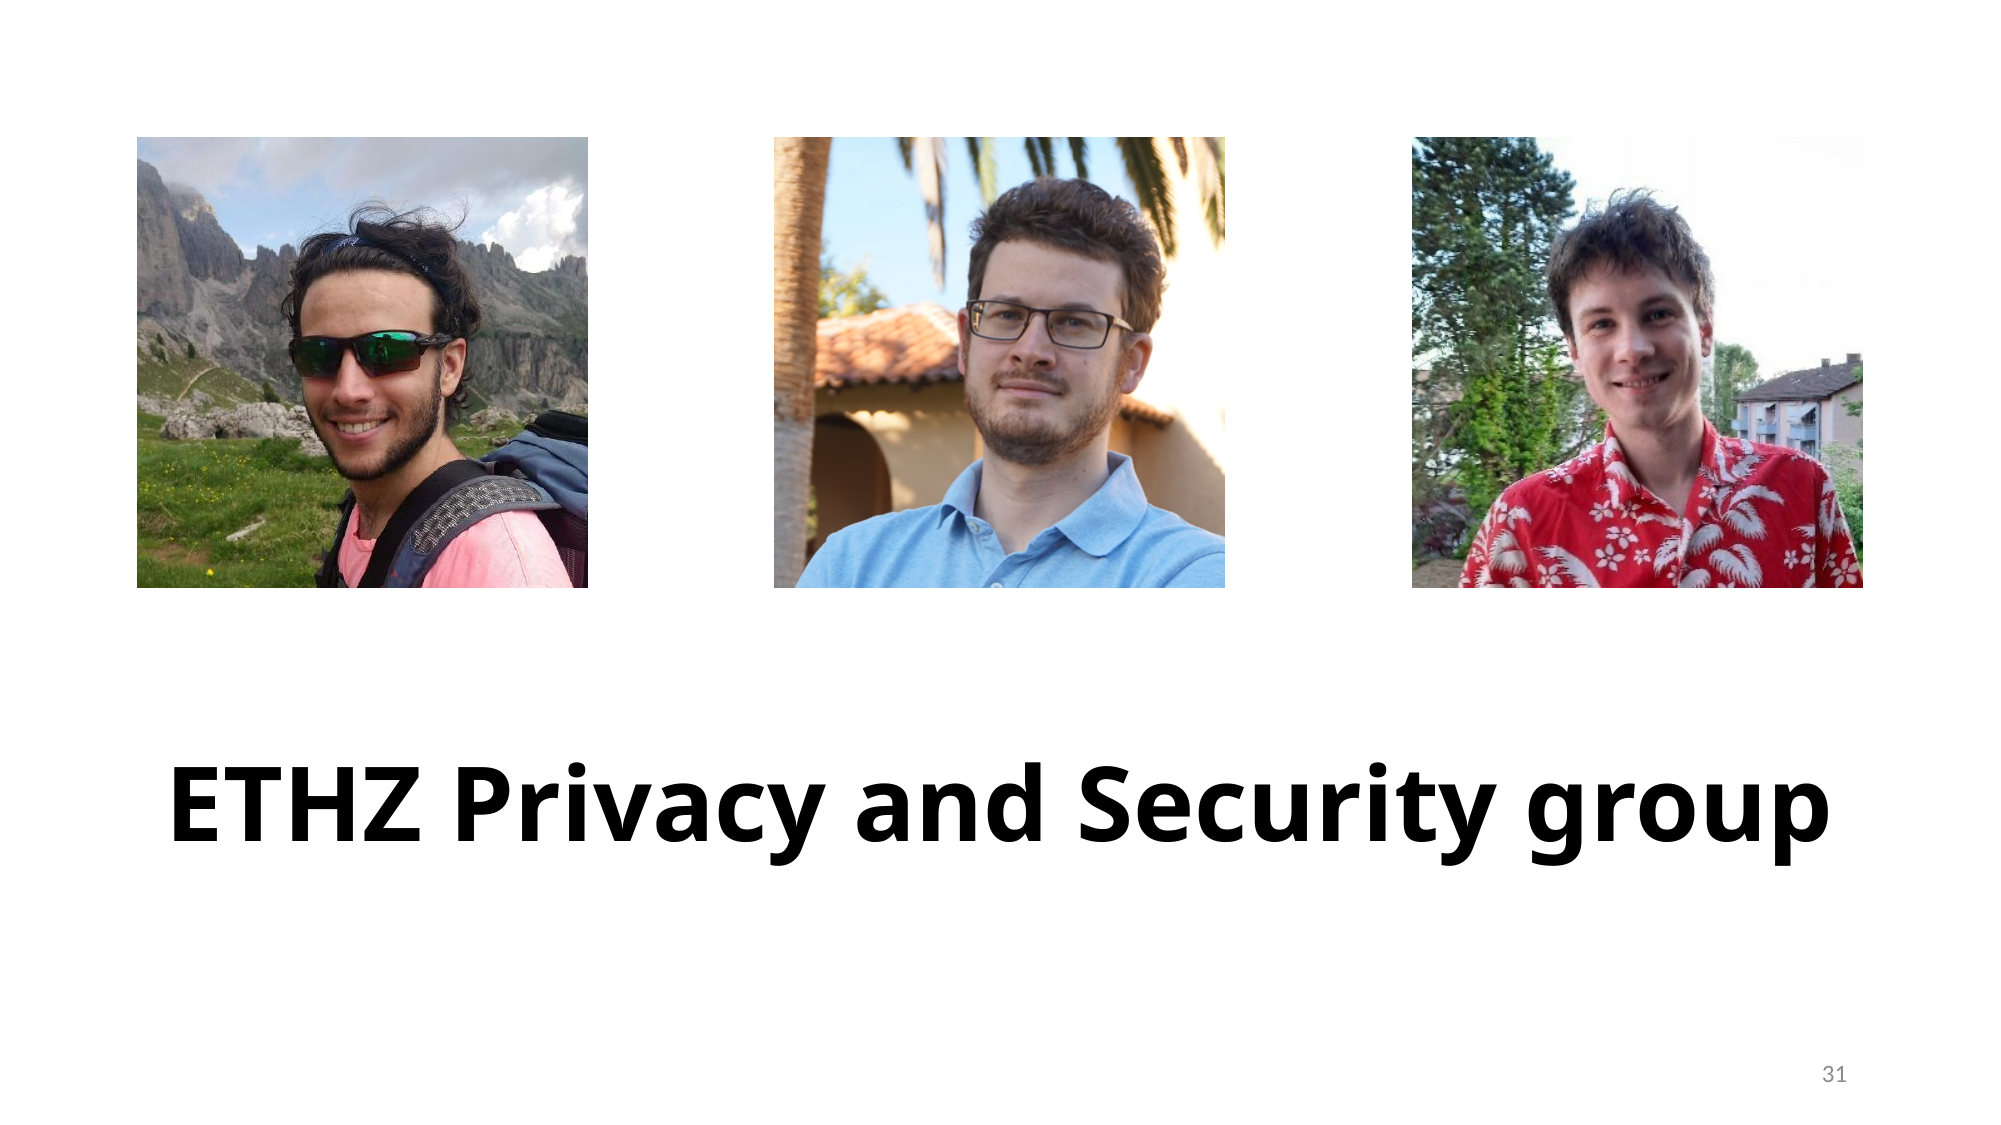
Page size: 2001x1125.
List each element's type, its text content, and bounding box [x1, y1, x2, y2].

text_box ETHZ Privacy and Security group [86, 718, 1914, 872]
slide_number 31 [1412, 1042, 1863, 1103]
picture [137, 137, 588, 588]
picture [1412, 137, 1863, 588]
picture [774, 137, 1225, 588]
